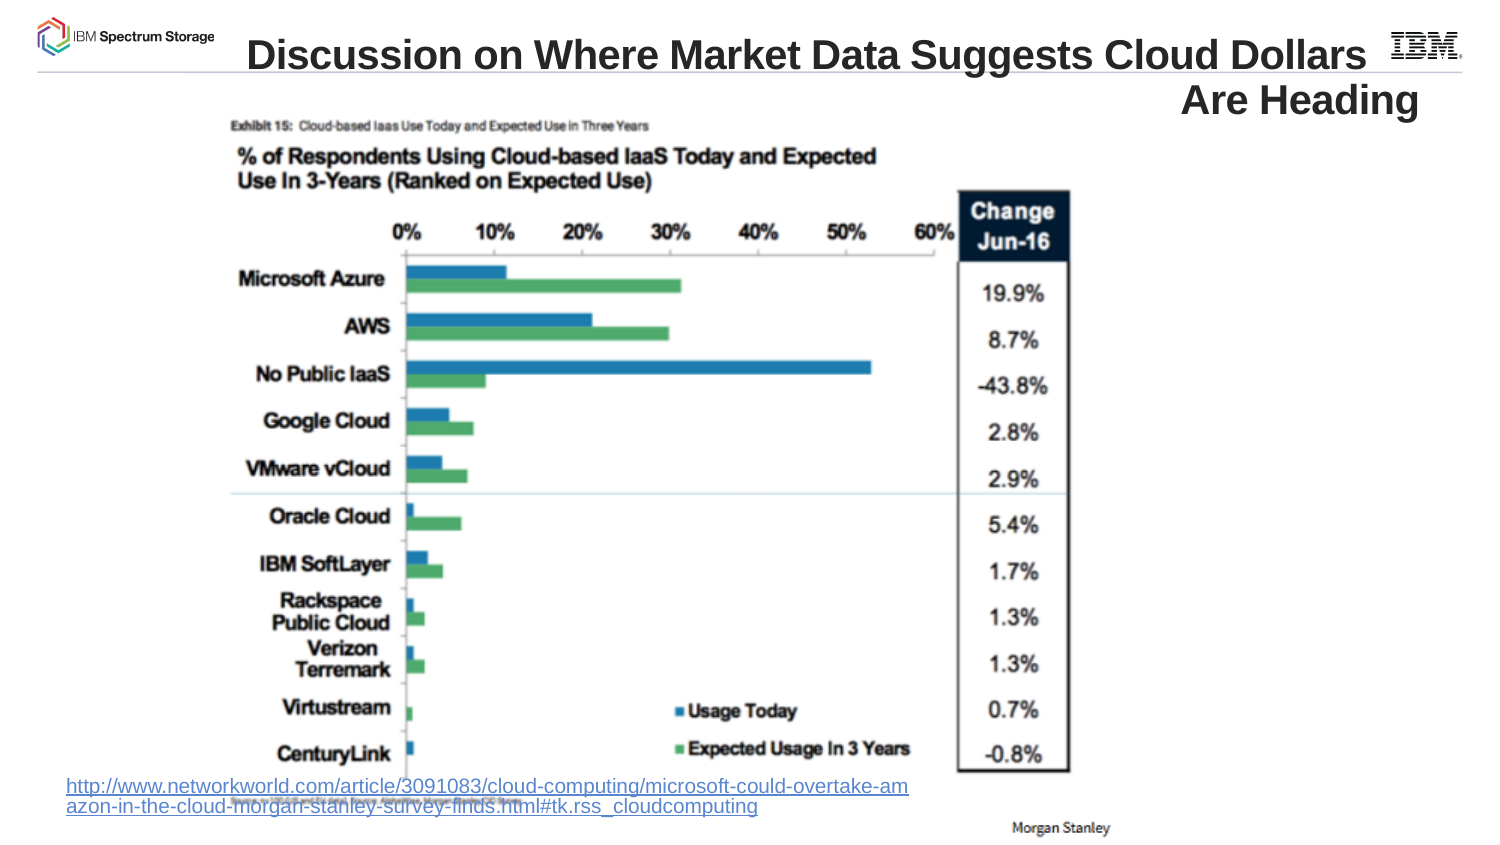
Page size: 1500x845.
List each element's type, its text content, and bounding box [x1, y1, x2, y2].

text_box http://www.networkworld.com/article/3091083/cloud-computing/microsoft-could-overtake-amazon-in-the-cloud-morgan-stanley-survey-finds.html#tk.rss_cloudcomputing [51, 764, 202, 830]
title Discussion on Where Market Data Suggests Cloud Dollars Are Heading [75, 34, 1500, 92]
picture [207, 102, 1155, 845]
